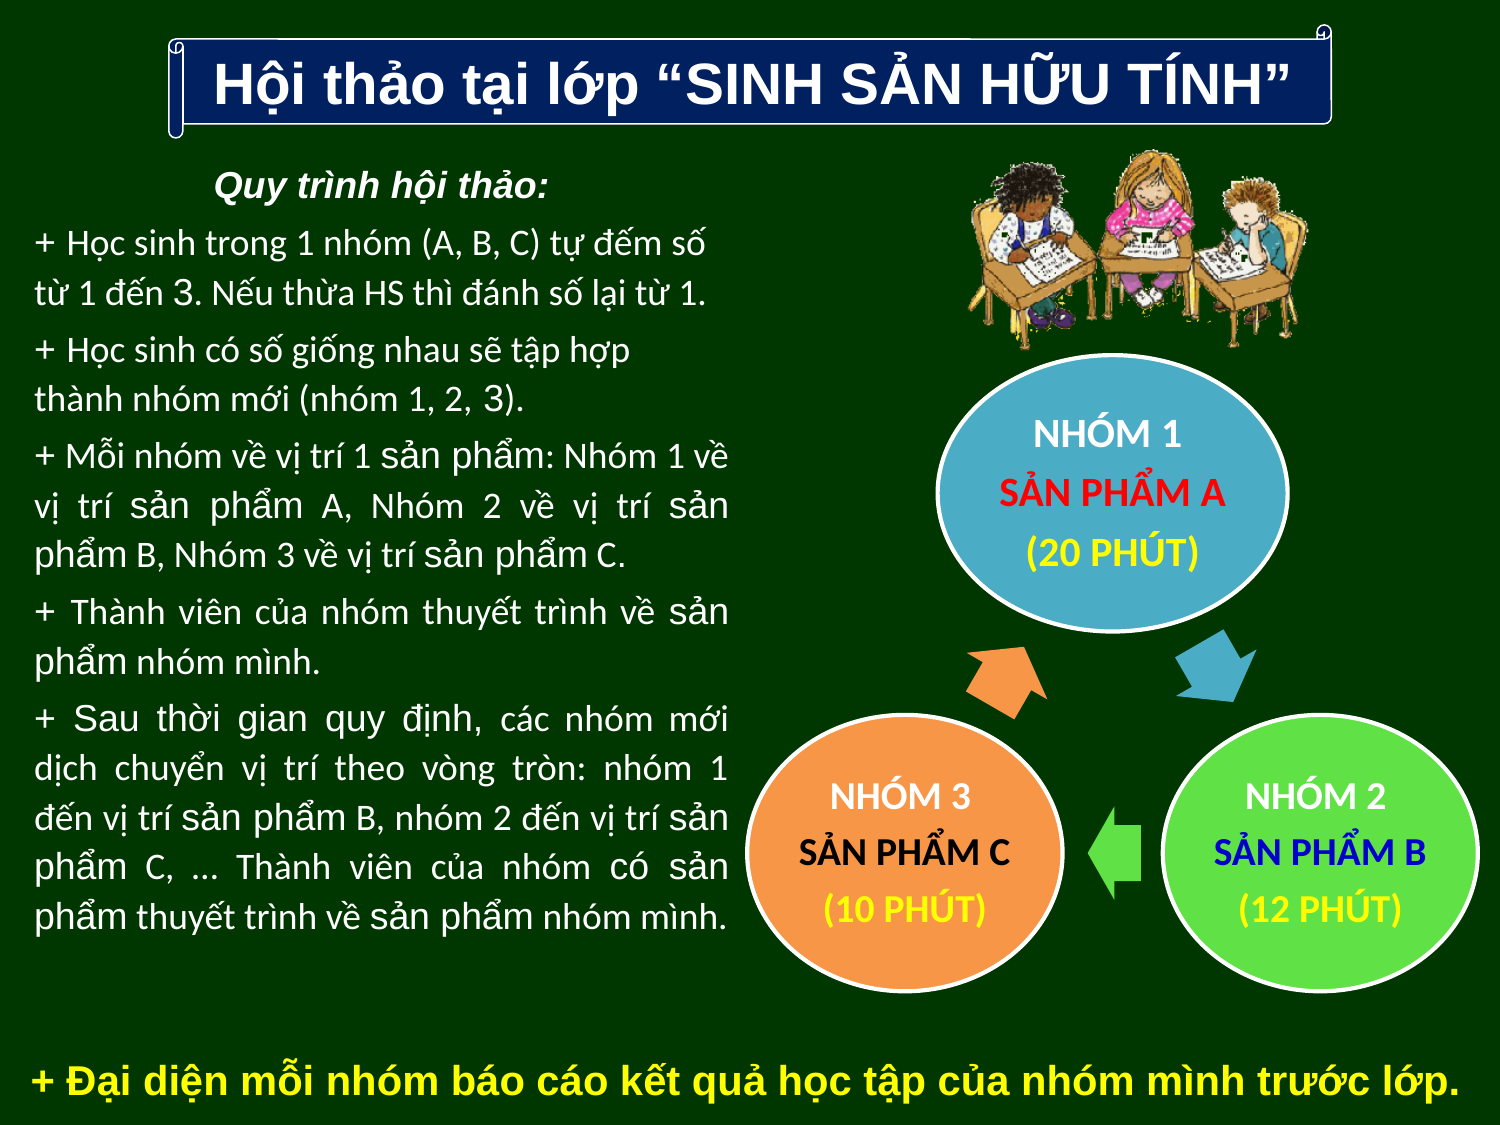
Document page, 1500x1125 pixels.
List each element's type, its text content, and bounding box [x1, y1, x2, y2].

picture [962, 149, 1311, 356]
text_box + Đại diện mỗi nhóm báo cáo kết quả học tập của nhóm mình trước lớp. [15, 1046, 1485, 1111]
text_box Hội thảo tại lớp “SINH SẢN HỮU TÍNH” [168, 24, 1332, 138]
list Quy trình hội thảo: + Học sinh trong 1 nhóm (A, B, C) tự đếm số từ 1 đến 3. Nếu thừa HS thì đánh số lại từ 1. + Học sinh có số giống nhau sẽ tập hợp thành nhóm mới (nhóm 1, 2, 3). + Mỗi nhóm về vị trí 1 sản phẩm: Nhóm 1 về vị trí sản phẩm A, Nhóm 2 về vị trí sản phẩm B, Nhóm 3 về vị trí sản phẩm C. + Thành viên của nhóm thuyết trình về sản phẩm nhóm mình. + Sau thời gian quy định, các nhóm mới dịch chuyển vị trí theo vòng tròn: nhóm 1 đến vị trí sản phẩm B, nhóm 2 đến vị trí sản phẩm C, … Thành viên của nhóm có sản phẩm thuyết trình về sản phẩm nhóm mình. [19, 149, 745, 1037]
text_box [649, 354, 1500, 992]
